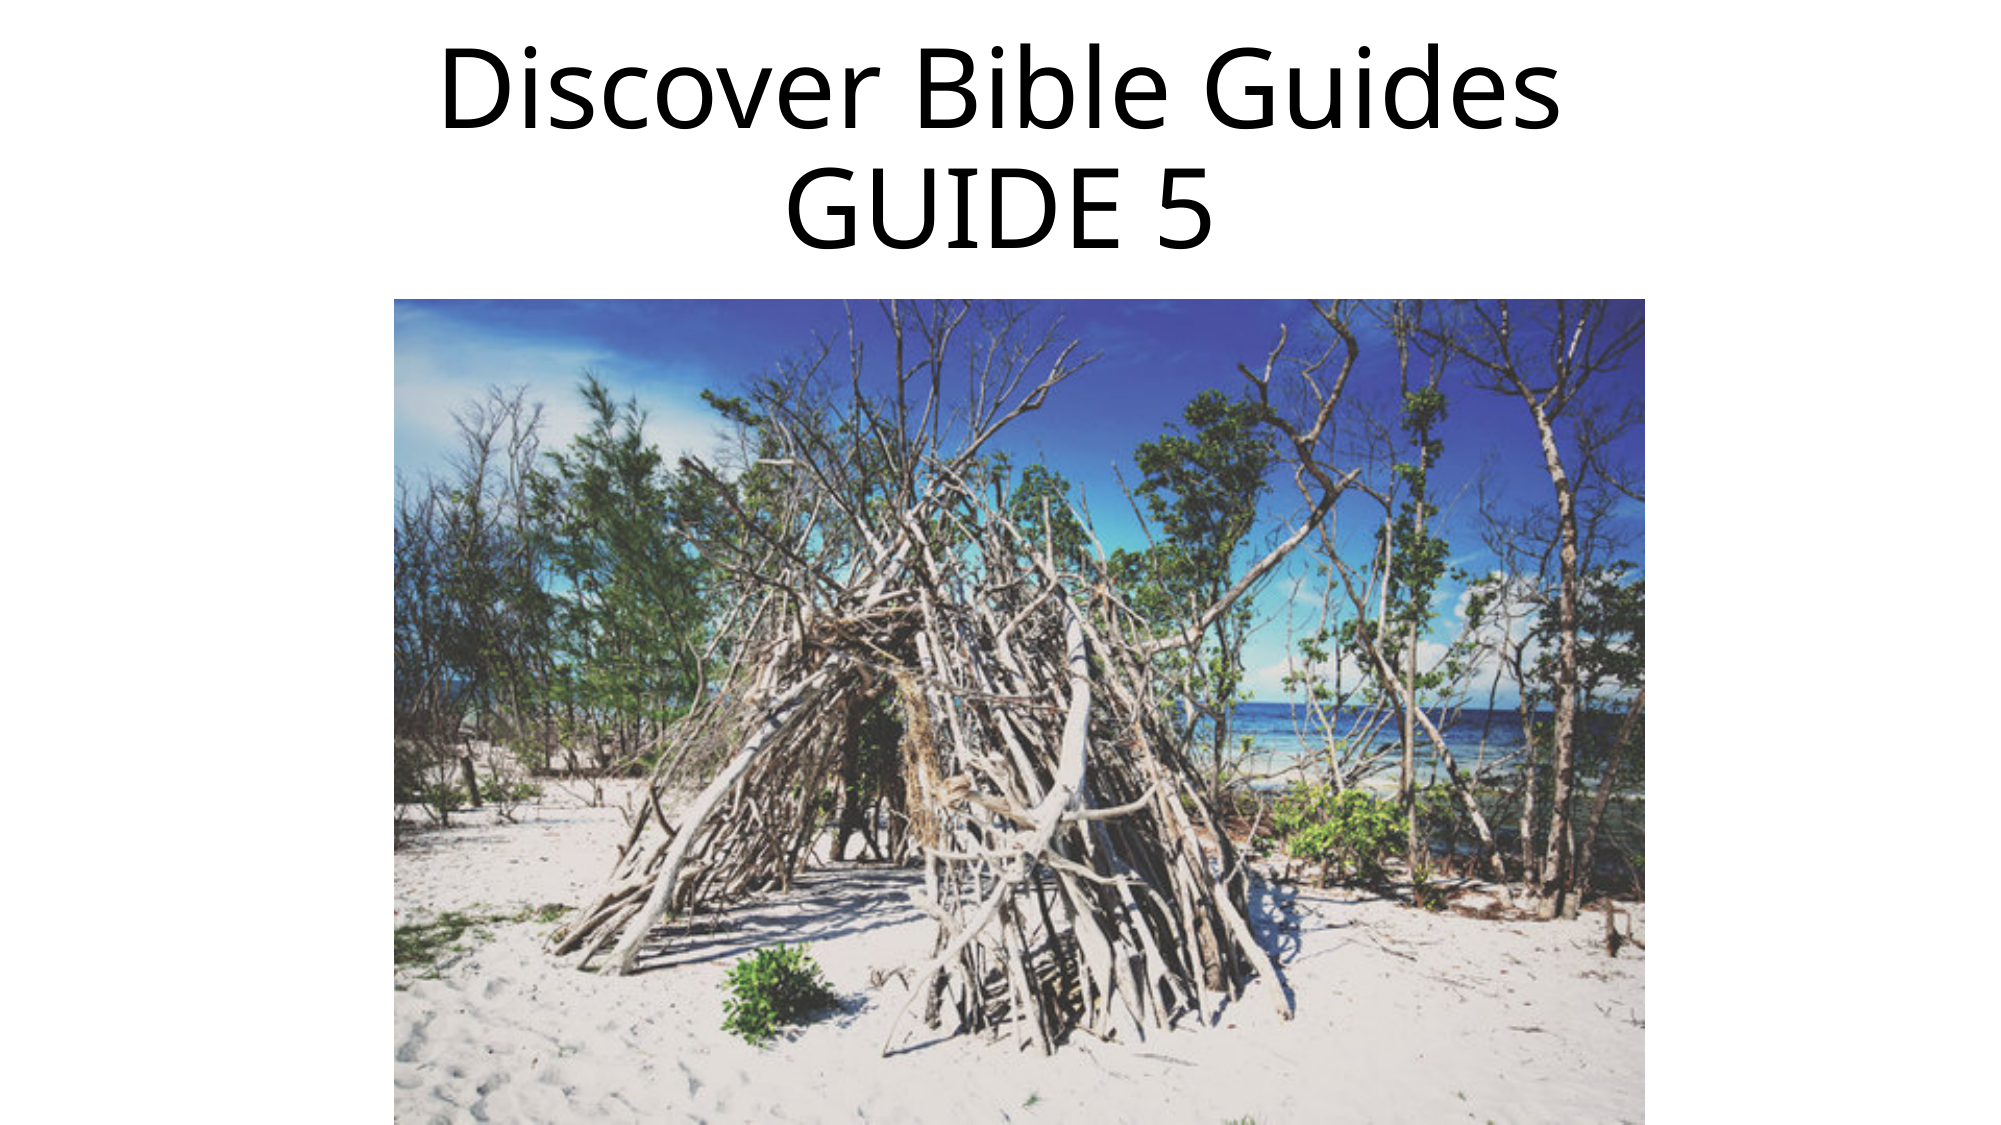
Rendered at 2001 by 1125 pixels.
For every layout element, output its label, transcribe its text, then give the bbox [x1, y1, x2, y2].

picture [394, 299, 1645, 1125]
title Discover Bible Guides GUIDE 5 [249, 22, 1750, 415]
